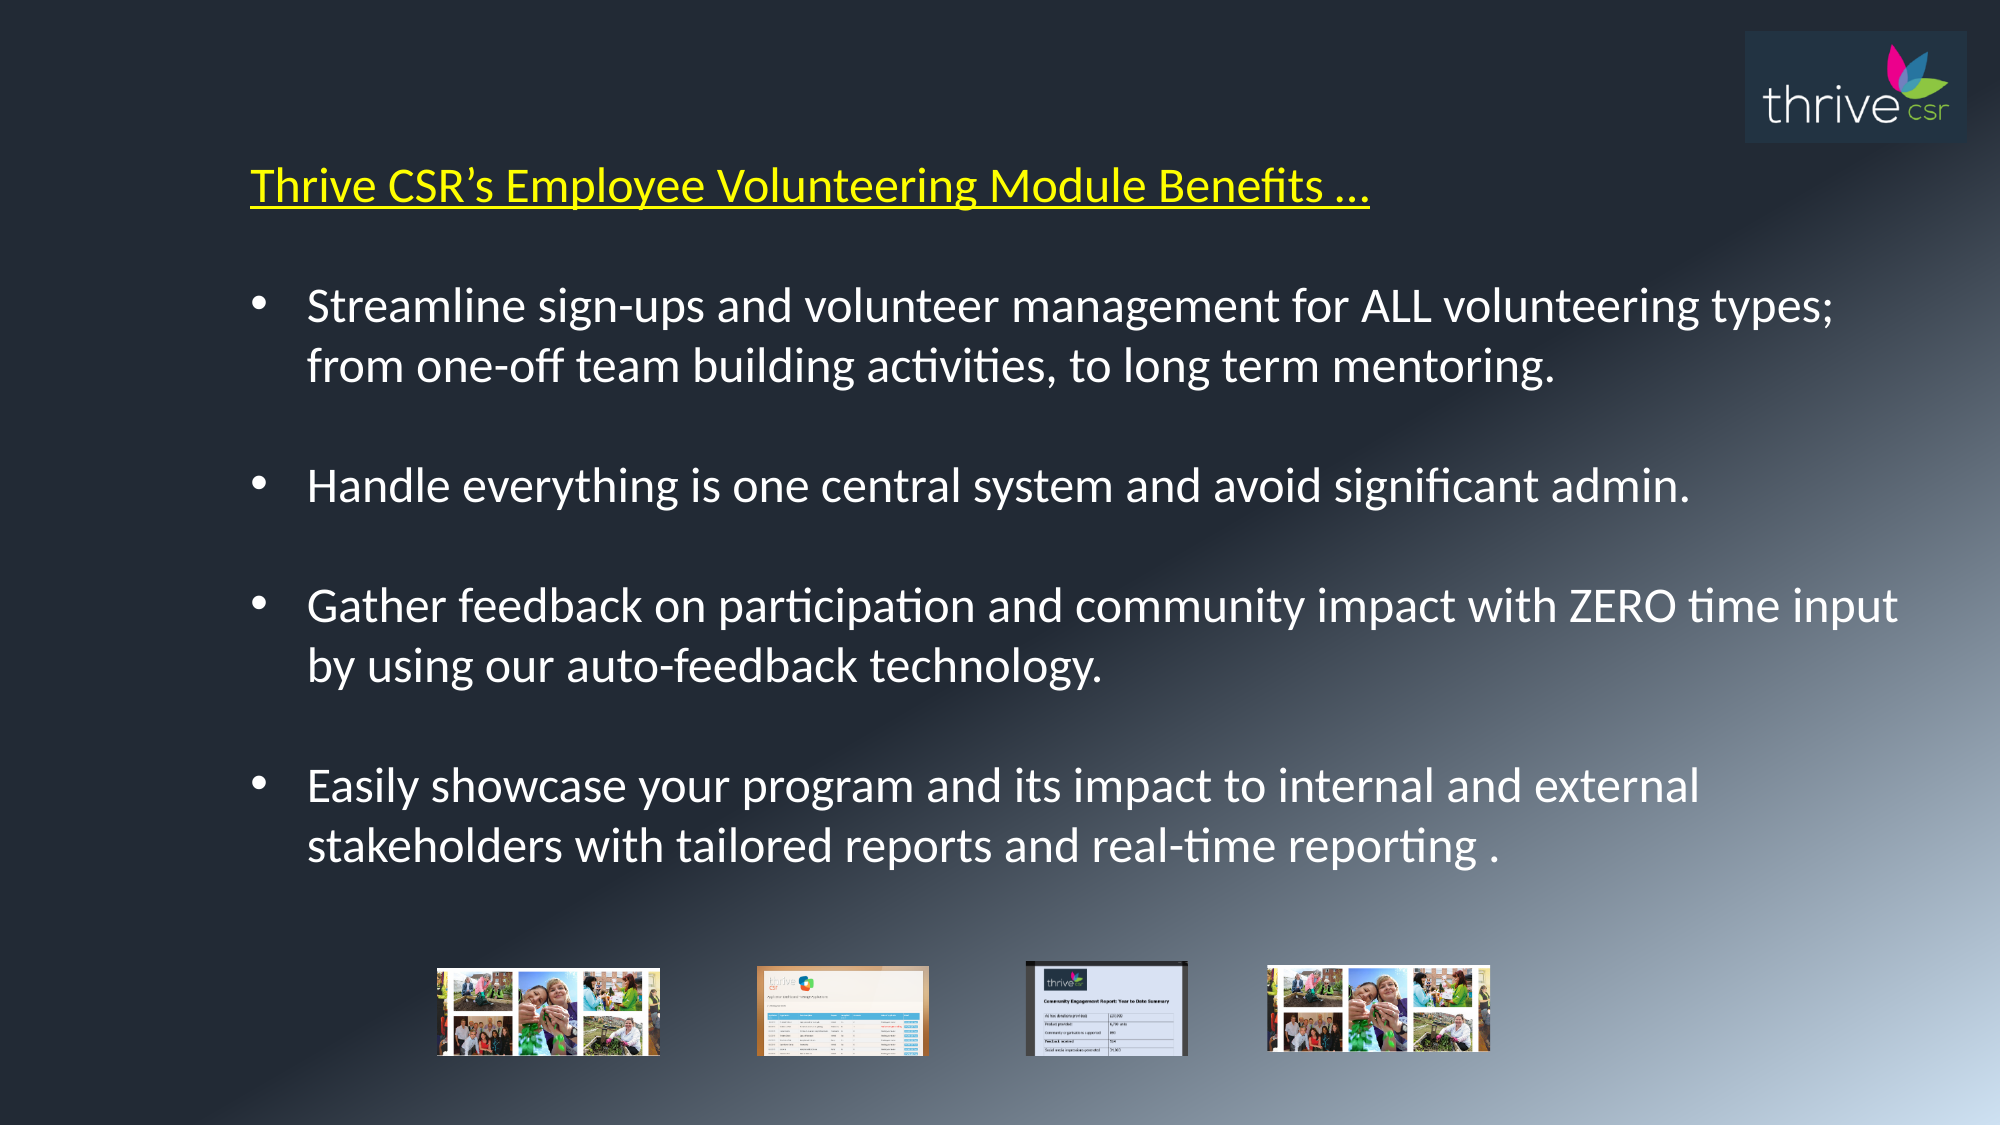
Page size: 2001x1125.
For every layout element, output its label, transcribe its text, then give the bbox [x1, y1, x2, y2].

picture [1025, 961, 1188, 1056]
text_box Thrive CSR’s Employee Volunteering Module Benefits … Streamline sign-ups and volunteer management for ALL volunteering types; from one-off team building activities, to long term mentoring. Handle everything is one central system and avoid significant admin. Gather feedback on participation and community impact with ZERO time input by using our auto-feedback technology. Easily showcase your program and its impact to internal and external stakeholders with tailored reports and real-time reporting . [235, 24, 1916, 880]
picture [1745, 31, 1967, 143]
picture [756, 966, 929, 1056]
picture [1267, 965, 1491, 1052]
picture [437, 968, 661, 1056]
